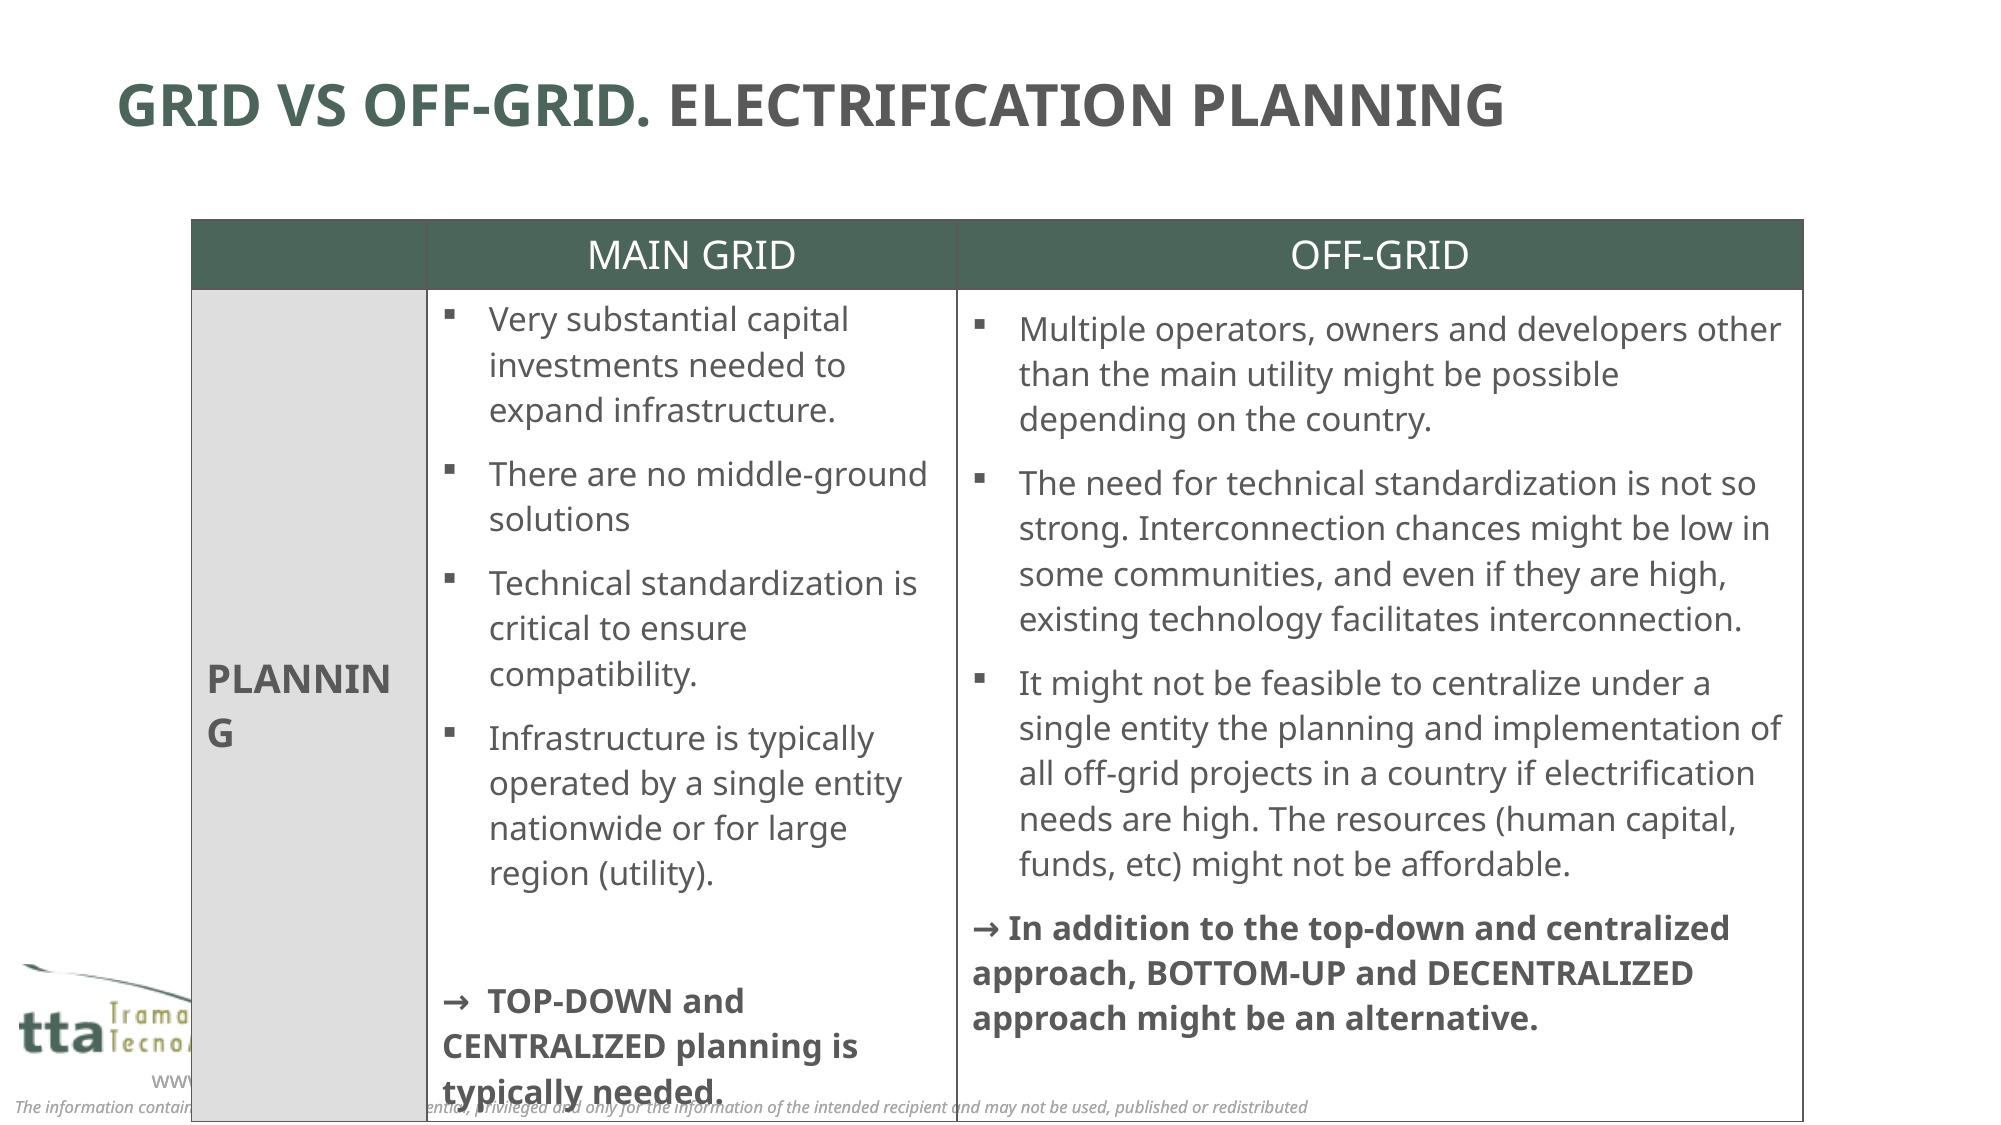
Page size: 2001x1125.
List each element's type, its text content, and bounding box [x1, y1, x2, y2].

picture [19, 964, 191, 1070]
table_cell PLANNING [192, 290, 426, 1121]
table_header MAIN GRID [428, 221, 956, 288]
table_cell Multiple operators, owners and developers other than the main utility might be possible depending on the country. The need for technical standardization is not so strong. Interconnection chances might be low in some communities, and even if they are high, existing technology facilitates interconnection. It might not be feasible to centralize under a single entity the planning and implementation of all off-grid projects in a country if electrification needs are high. The resources (human capital, funds, etc) might not be affordable. → In addition to the top-down and centralized approach, BOTTOM-UP and DECENTRALIZED approach might be an alternative. [958, 290, 1802, 1121]
title GRID VS OFF-GRID. ELECTRIFICATION PLANNING [99, 45, 1900, 161]
table_cell Very substantial capital investments needed to expand infrastructure. There are no middle-ground solutions Technical standardization is critical to ensure compatibility. Infrastructure is typically operated by a single entity nationwide or for large region (utility). → TOP-DOWN and CENTRALIZED planning is typically needed. [428, 290, 956, 1121]
table_header [192, 221, 426, 288]
table_header OFF-GRID [958, 221, 1802, 288]
